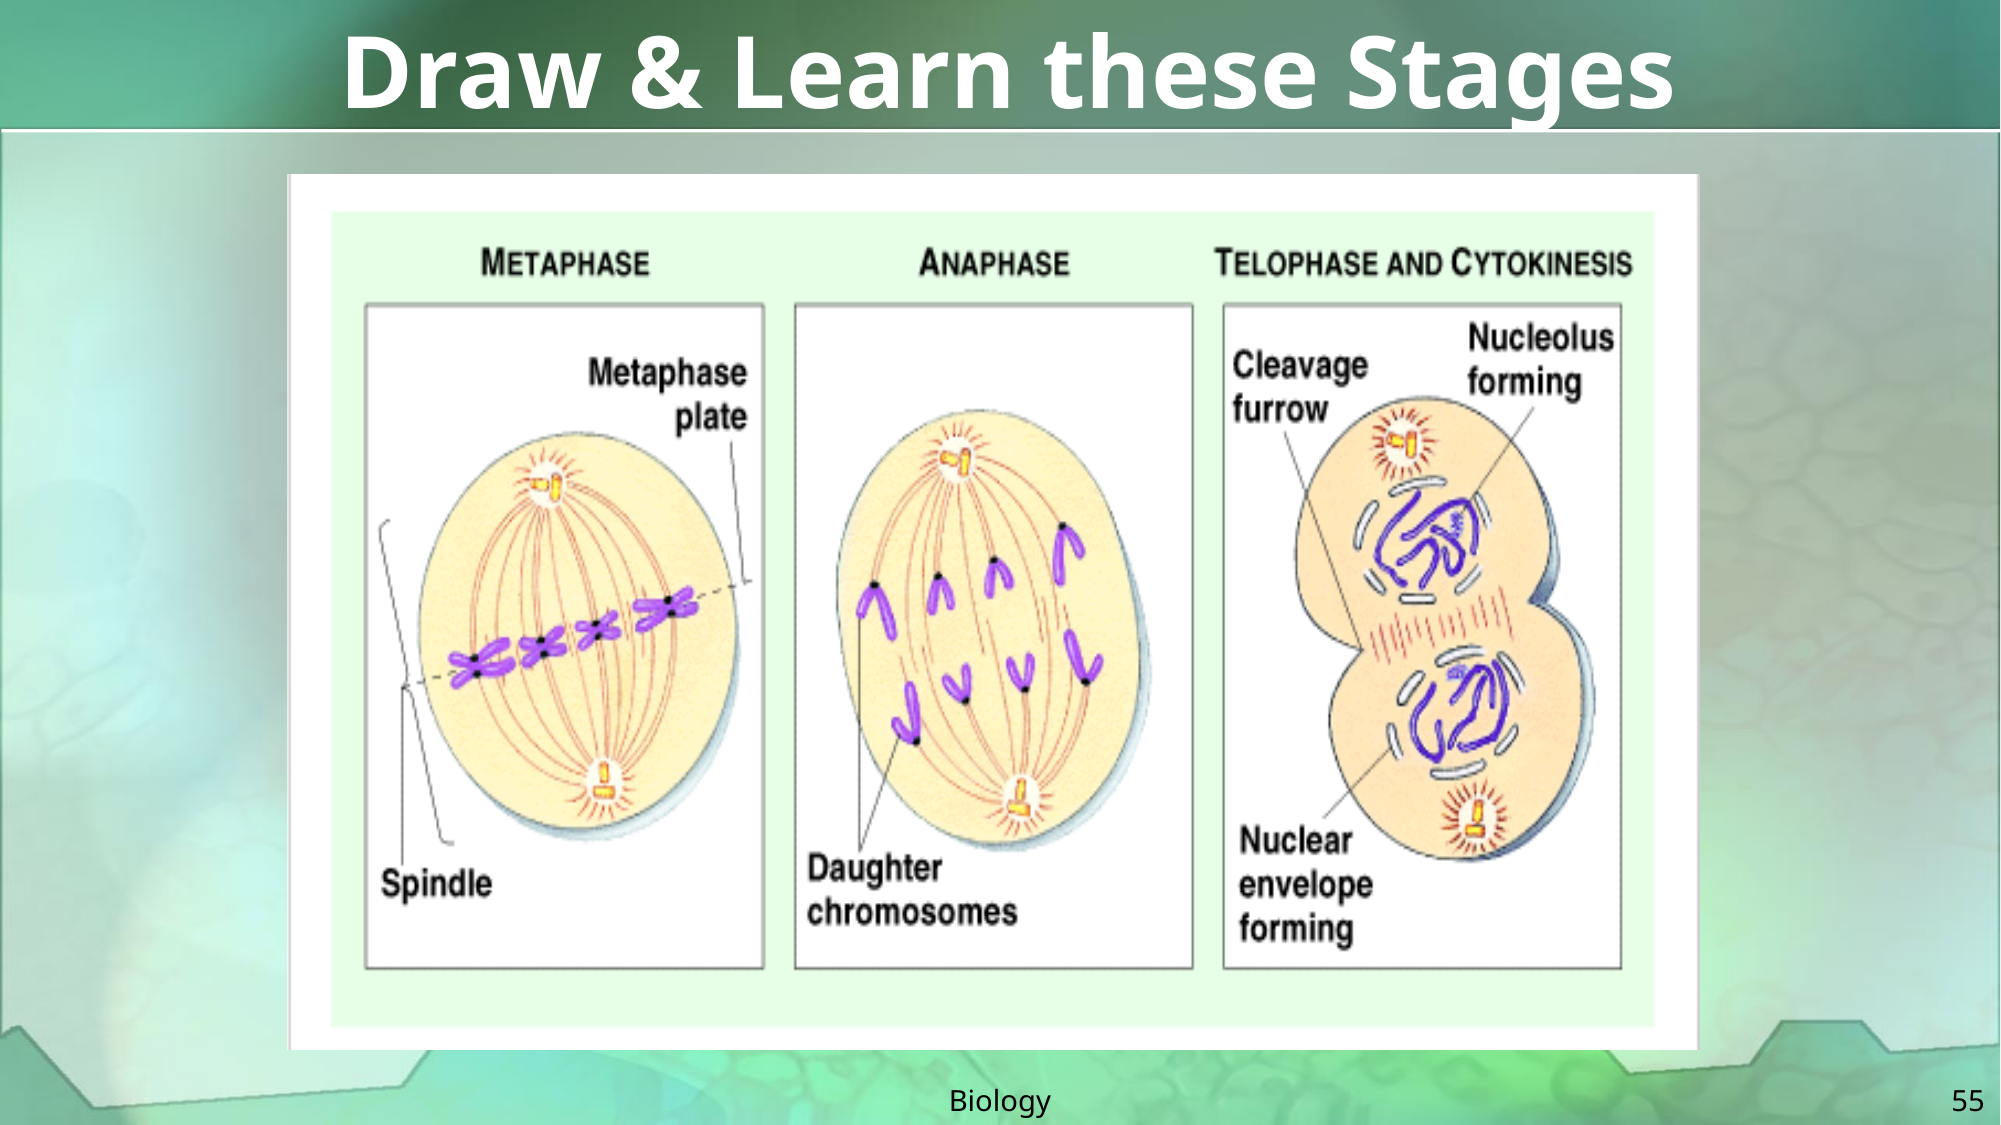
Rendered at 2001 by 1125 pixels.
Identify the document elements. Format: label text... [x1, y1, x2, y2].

picture [0, 0, 2001, 1125]
slide_number 55 [1583, 1074, 2000, 1125]
title Draw & Learn these Stages [16, 12, 2000, 125]
footer Biology [683, 1074, 1317, 1125]
